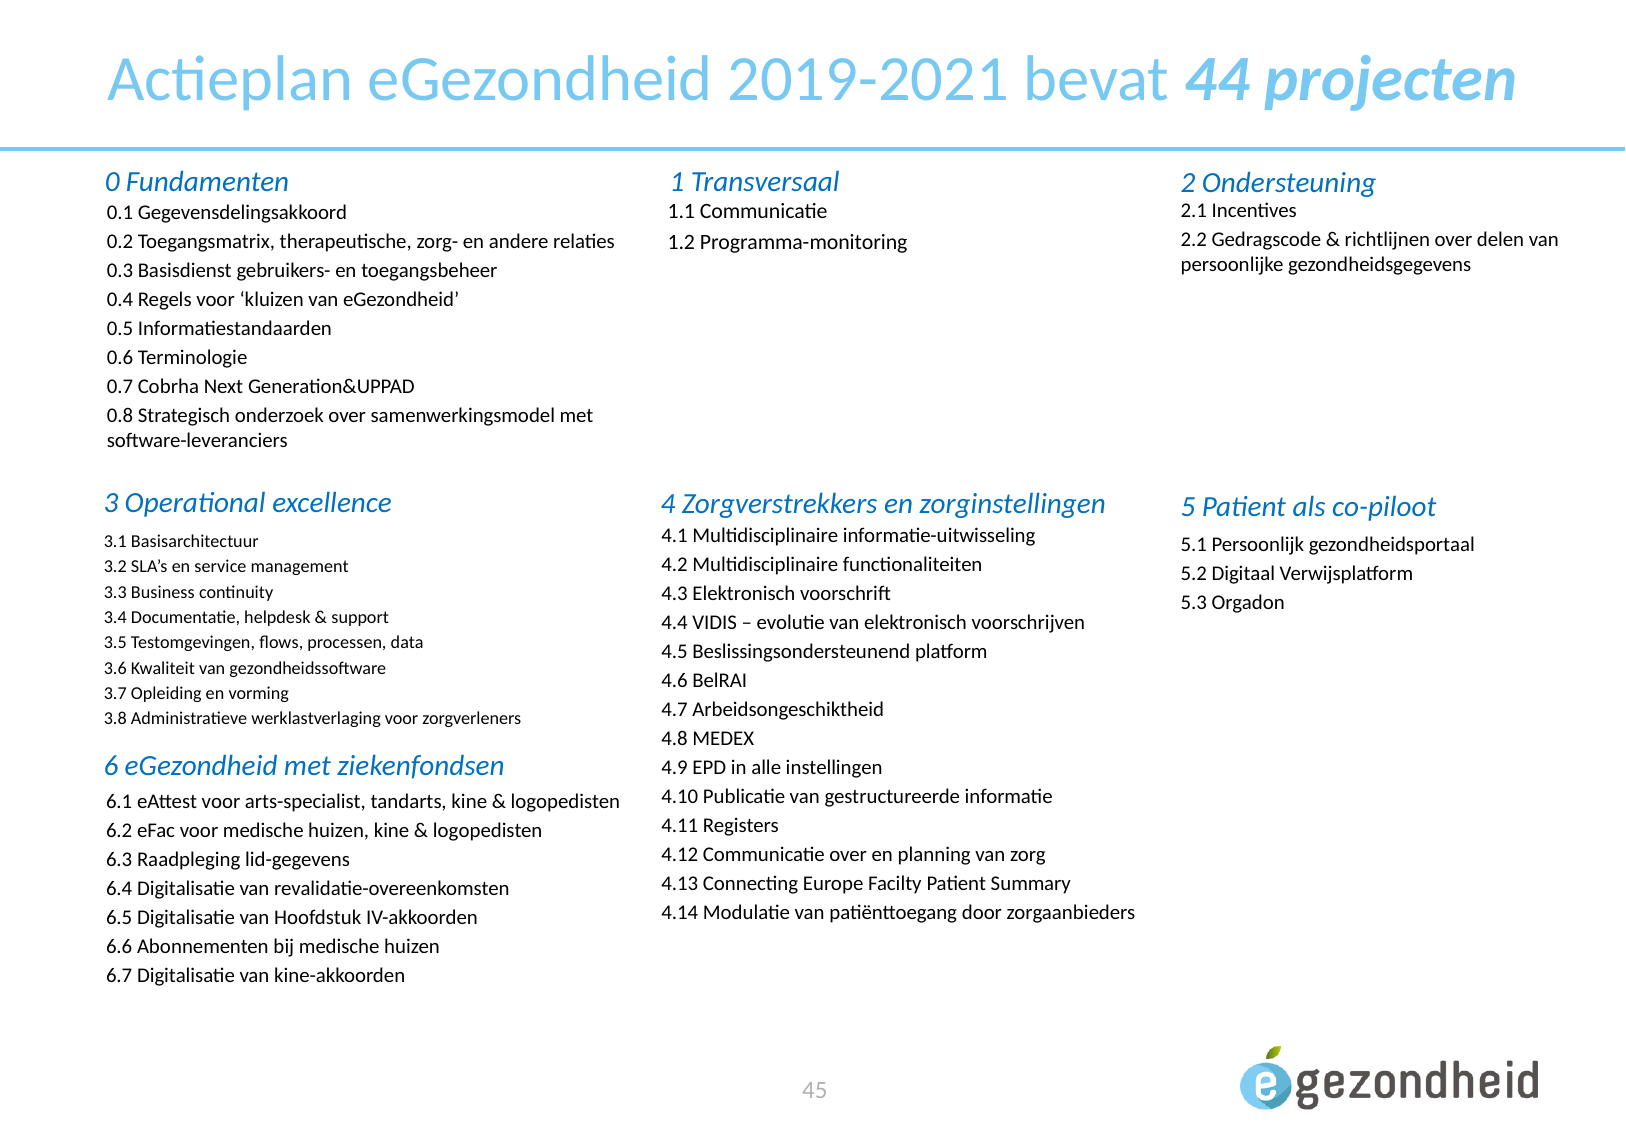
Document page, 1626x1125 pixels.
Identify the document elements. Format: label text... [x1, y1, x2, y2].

text_box 6 eGezondheid met ziekenfondsen [89, 739, 541, 789]
text_box 4 Zorgverstrekkers en zorginstellingen [646, 477, 1175, 528]
picture [1209, 1037, 1568, 1125]
text_box 0.1 Gegevensdelingsakkoord 0.2 Toegangsmatrix, therapeutische, zorg- en andere relaties 0.3 Basisdienst gebruikers- en toegangsbeheer 0.4 Regels voor ‘kluizen van eGezondheid’ 0.5 Informatiestandaarden 0.6 Terminologie 0.7 Cobrha Next Generation&UPPAD 0.8 Strategisch onderzoek over samenwerkingsmodel met software-leveranciers [93, 191, 647, 548]
slide_number 45 [625, 1058, 1005, 1119]
text_box 5.1 Persoonlijk gezondheidsportaal 5.2 Digitaal Verwijsplatform 5.3 Orgadon [1166, 523, 1625, 633]
text_box 1 Transversaal [655, 155, 946, 206]
text_box 3.1 Basisarchitectuur 3.2 SLA’s en service management 3.3 Business continuity 3.4 Documentatie, helpdesk & support 3.5 Testomgevingen, flows, processen, data 3.6 Kwaliteit van gezondheidssoftware 3.7 Opleiding en vorming 3.8 Administratieve werklastverlaging voor zorgverleners [89, 522, 639, 736]
text_box 3 Operational excellence [89, 475, 481, 514]
list 0 Fundamenten [89, 154, 317, 200]
text_box 1.1 Communicatie 1.2 Programma-monitoring [653, 189, 1021, 321]
text_box 2.1 Incentives 2.2 Gedragscode & richtlijnen over delen van persoonlijke gezondheidsgegevens [1166, 189, 1575, 337]
text_box 5 Patient als co-piloot [1175, 480, 1522, 523]
text_box 6.1 eAttest voor arts-specialist, tandarts, kine & logopedisten 6.2 eFac voor medische huizen, kine & logopedisten 6.3 Raadpleging lid-gegevens 6.4 Digitalisatie van revalidatie-overeenkomsten 6.5 Digitalisatie van Hoofdstuk IV-akkoorden 6.6 Abonnementen bij medische huizen 6.7 Digitalisatie van kine-akkoorden [92, 780, 694, 1003]
title Actieplan eGezondheid 2019-2021 bevat 44 projecten [0, 0, 1625, 149]
text_box 4.1 Multidisciplinaire informatie-uitwisseling 4.2 Multidisciplinaire functionaliteiten 4.3 Elektronisch voorschrift 4.4 VIDIS – evolutie van elektronisch voorschrijven 4.5 Beslissingsondersteunend platform 4.6 BelRAI 4.7 Arbeidsongeschiktheid 4.8 MEDEX 4.9 EPD in alle instellingen 4.10 Publicatie van gestructureerde informatie 4.11 Registers 4.12 Communicatie over en planning van zorg 4.13 Connecting Europe Facilty Patient Summary 4.14 Modulatie van patiënttoegang door zorgaanbieders [647, 528, 1187, 1017]
text_box 2 Ondersteuning [1166, 156, 1424, 208]
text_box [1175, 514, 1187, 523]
